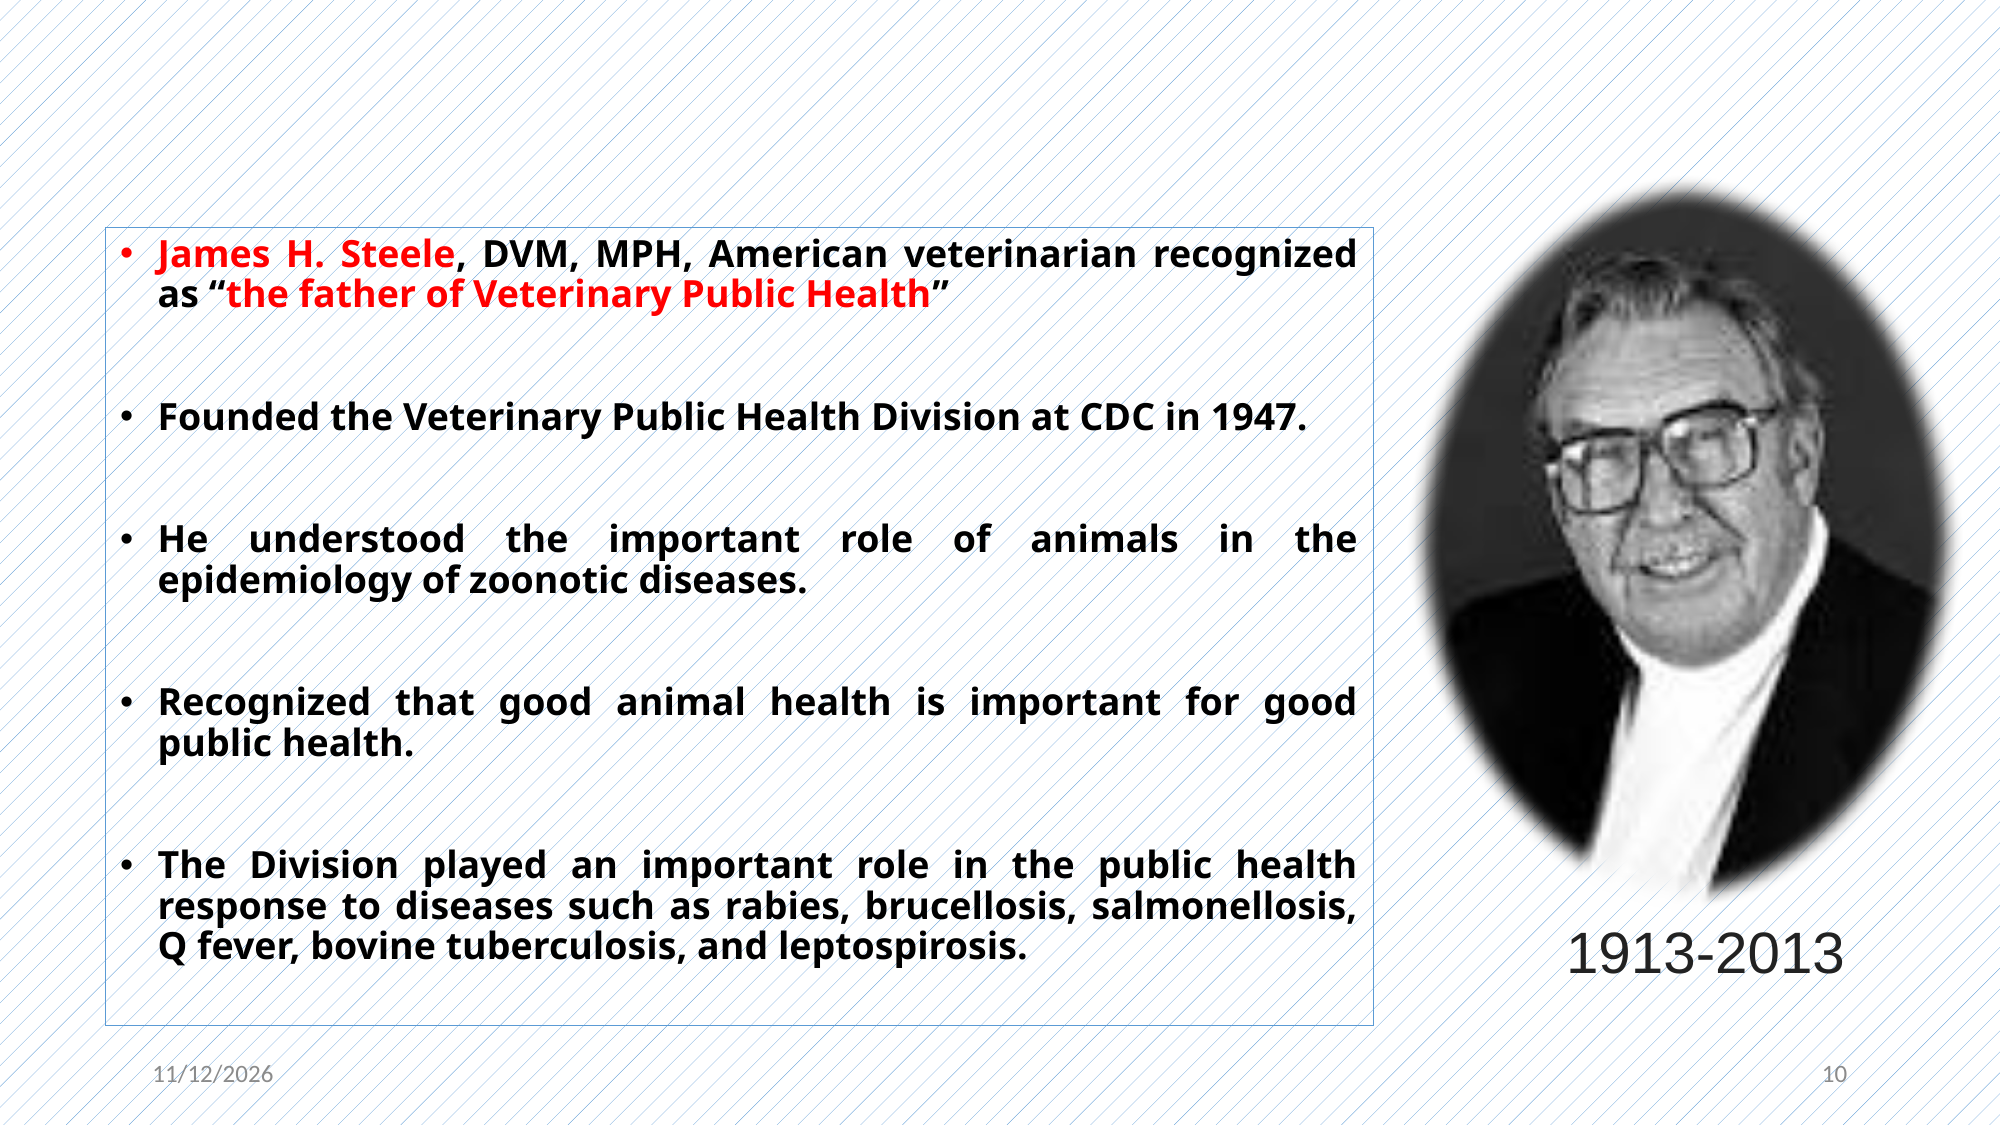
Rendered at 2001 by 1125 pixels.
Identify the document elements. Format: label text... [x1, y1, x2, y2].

text_box 1913-2013 [1551, 911, 1861, 993]
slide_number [137, 1042, 588, 1103]
list James H. Steele, DVM, MPH, American veterinarian recognized as “the father of Veterinary Public Health” Founded the Veterinary Public Health Division at CDC in 1947. He understood the important role of animals in the epidemiology of zoonotic diseases. Recognized that good animal health is important for good public health. The Division played an important role in the public health response to diseases such as rabies, brucellosis, salmonellosis, Q fever, bovine tuberculosis, and leptospirosis. [105, 227, 1374, 1026]
picture [1406, 173, 1964, 911]
slide_number 10 [1412, 1042, 1863, 1103]
